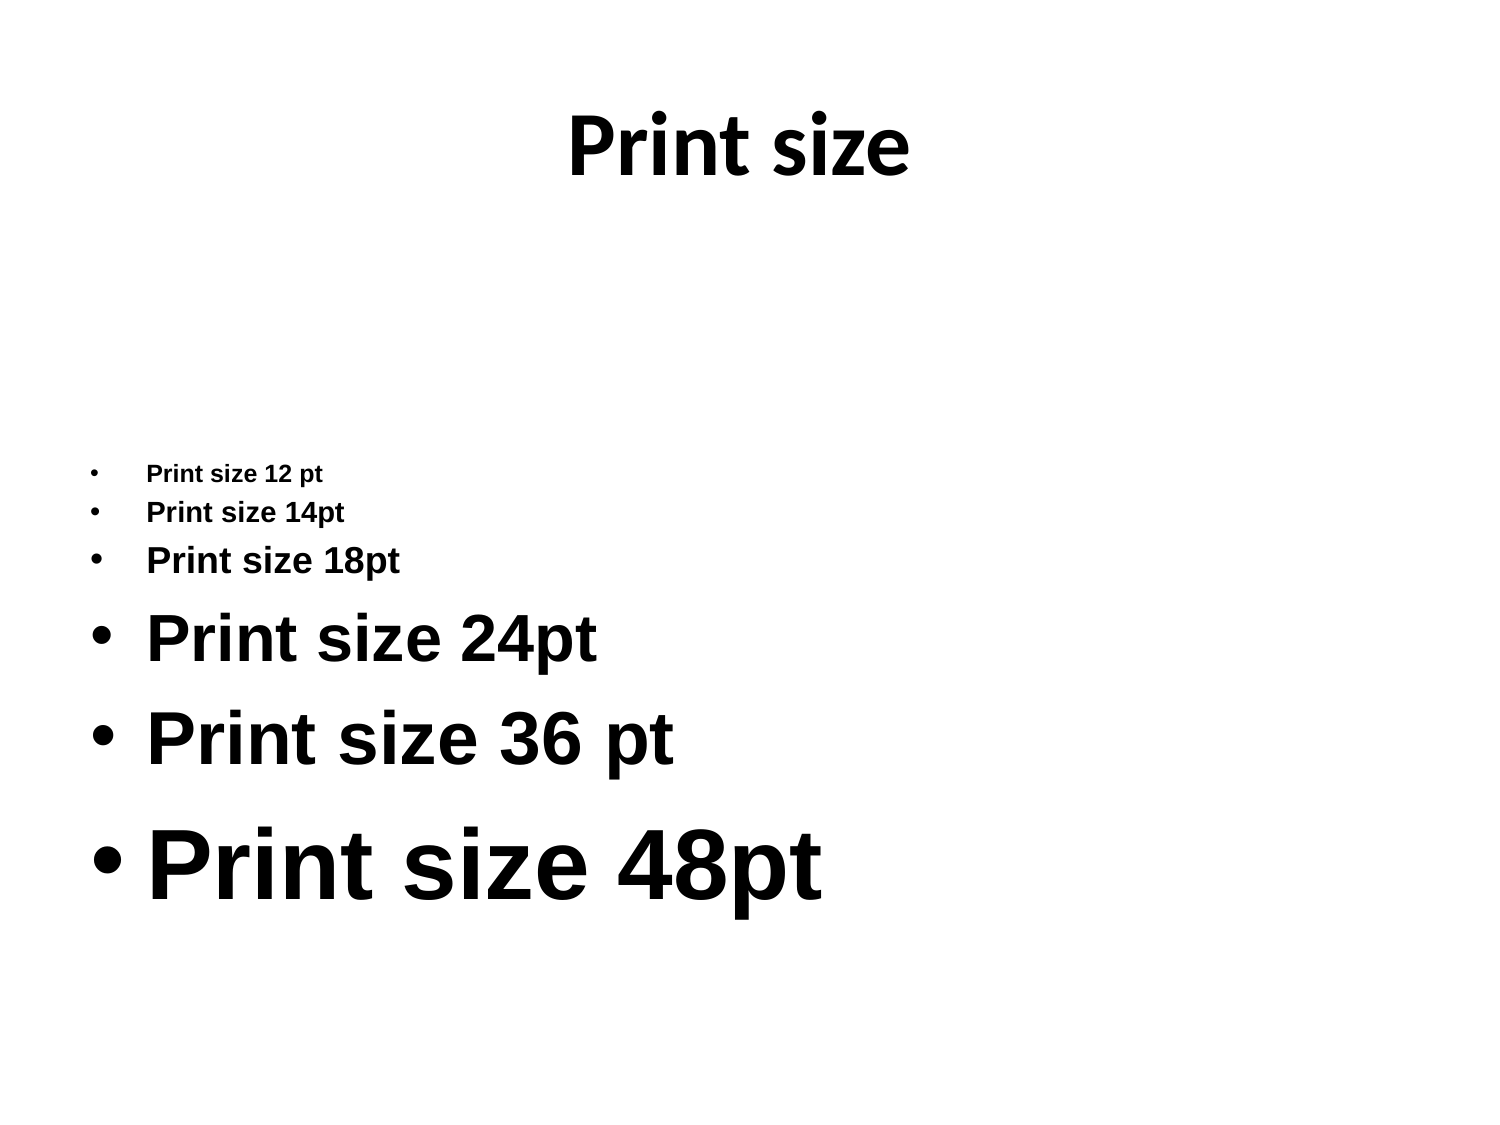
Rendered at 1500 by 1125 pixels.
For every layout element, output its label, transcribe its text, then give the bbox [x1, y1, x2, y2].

title Print size [75, 45, 1425, 233]
list Print size 12 pt Print size 14pt Print size 18pt Print size 24pt Print size 36 pt Print size 48pt [75, 247, 1425, 1021]
